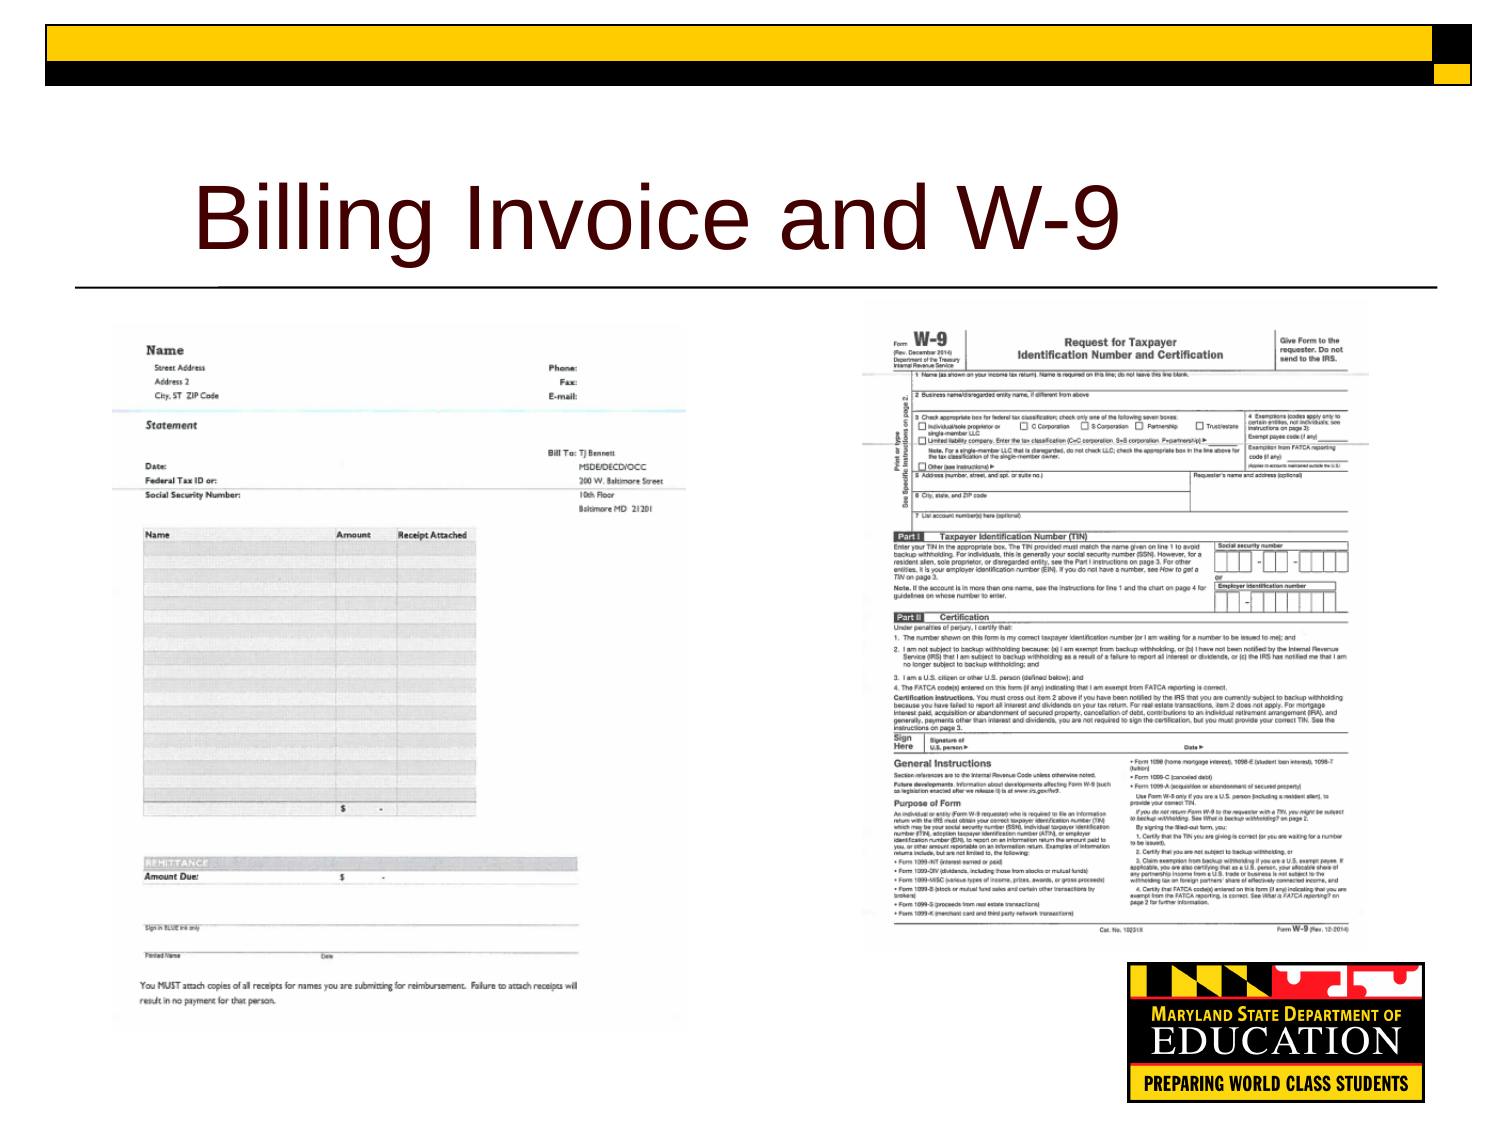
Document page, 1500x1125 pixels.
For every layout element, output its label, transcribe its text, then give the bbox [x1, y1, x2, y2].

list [862, 299, 1369, 951]
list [112, 324, 686, 1031]
picture [1127, 962, 1425, 1103]
title Billing Invoice and W-9 [74, 87, 1426, 276]
